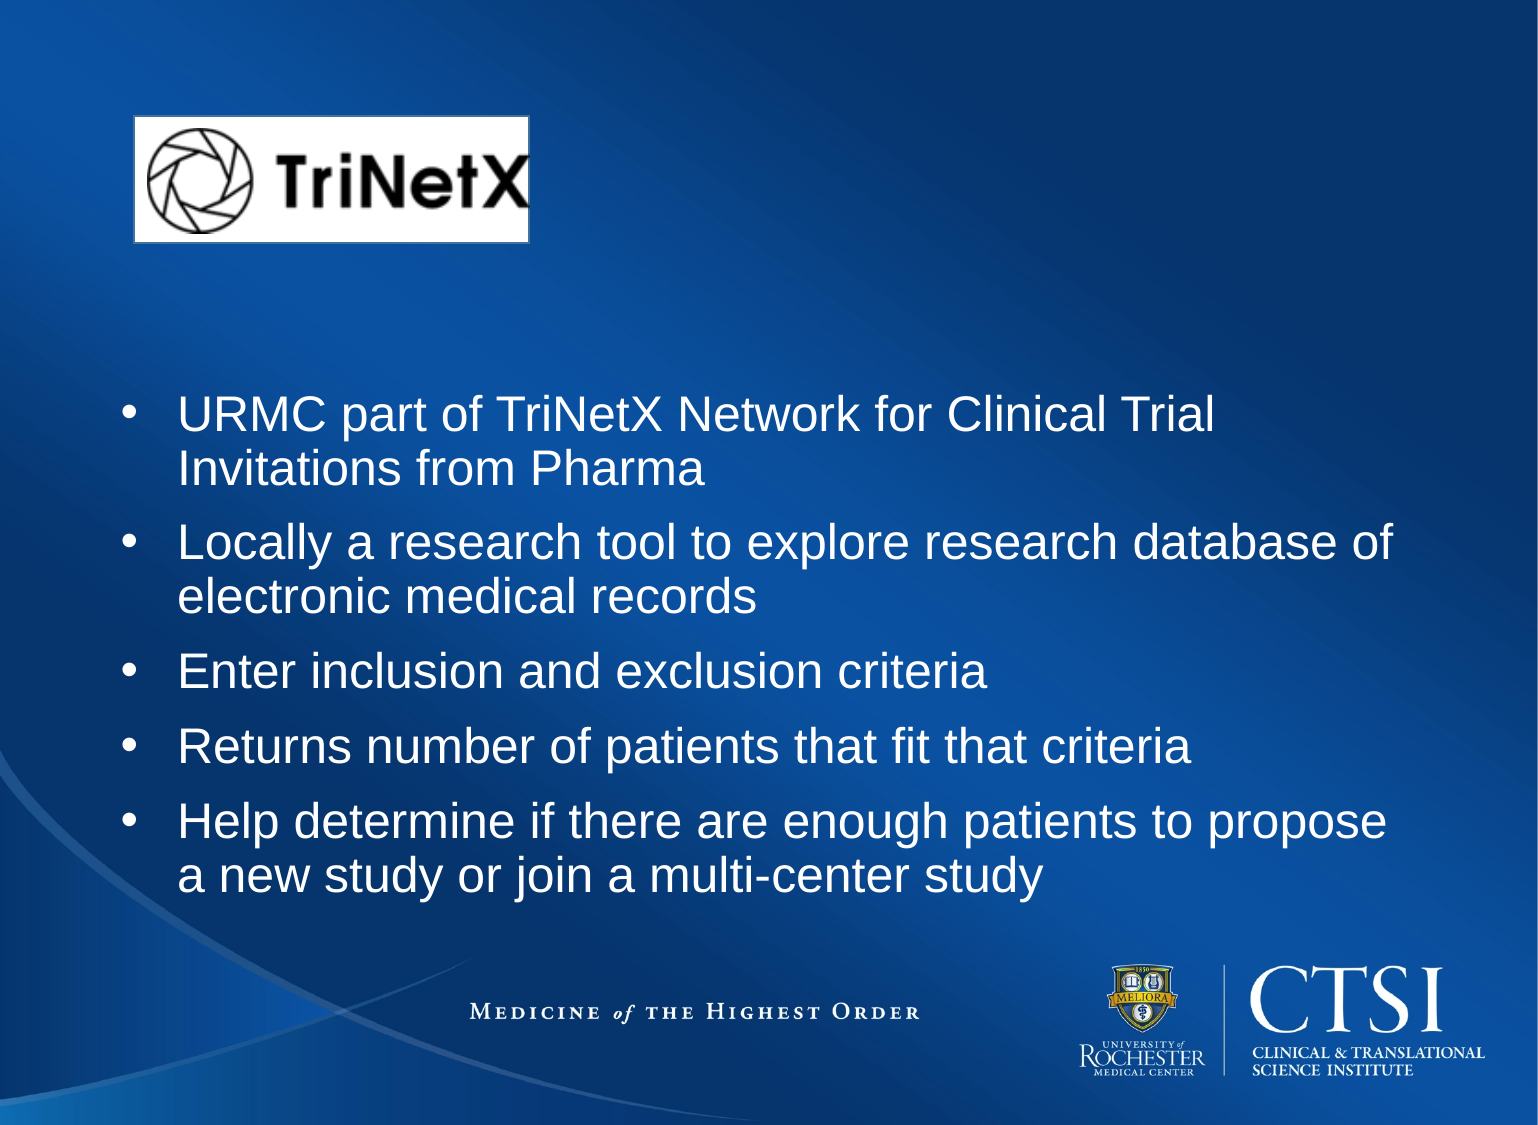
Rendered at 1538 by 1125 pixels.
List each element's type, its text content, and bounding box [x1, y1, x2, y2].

text_box [133, 115, 530, 244]
picture [0, 0, 1538, 1125]
list URMC part of TriNetX Network for Clinical Trial Invitations from Pharma Locally a research tool to explore research database of electronic medical records Enter inclusion and exclusion criteria Returns number of patients that fit that criteria Help determine if there are enough patients to propose a new study or join a multi-center study [105, 299, 1432, 1014]
